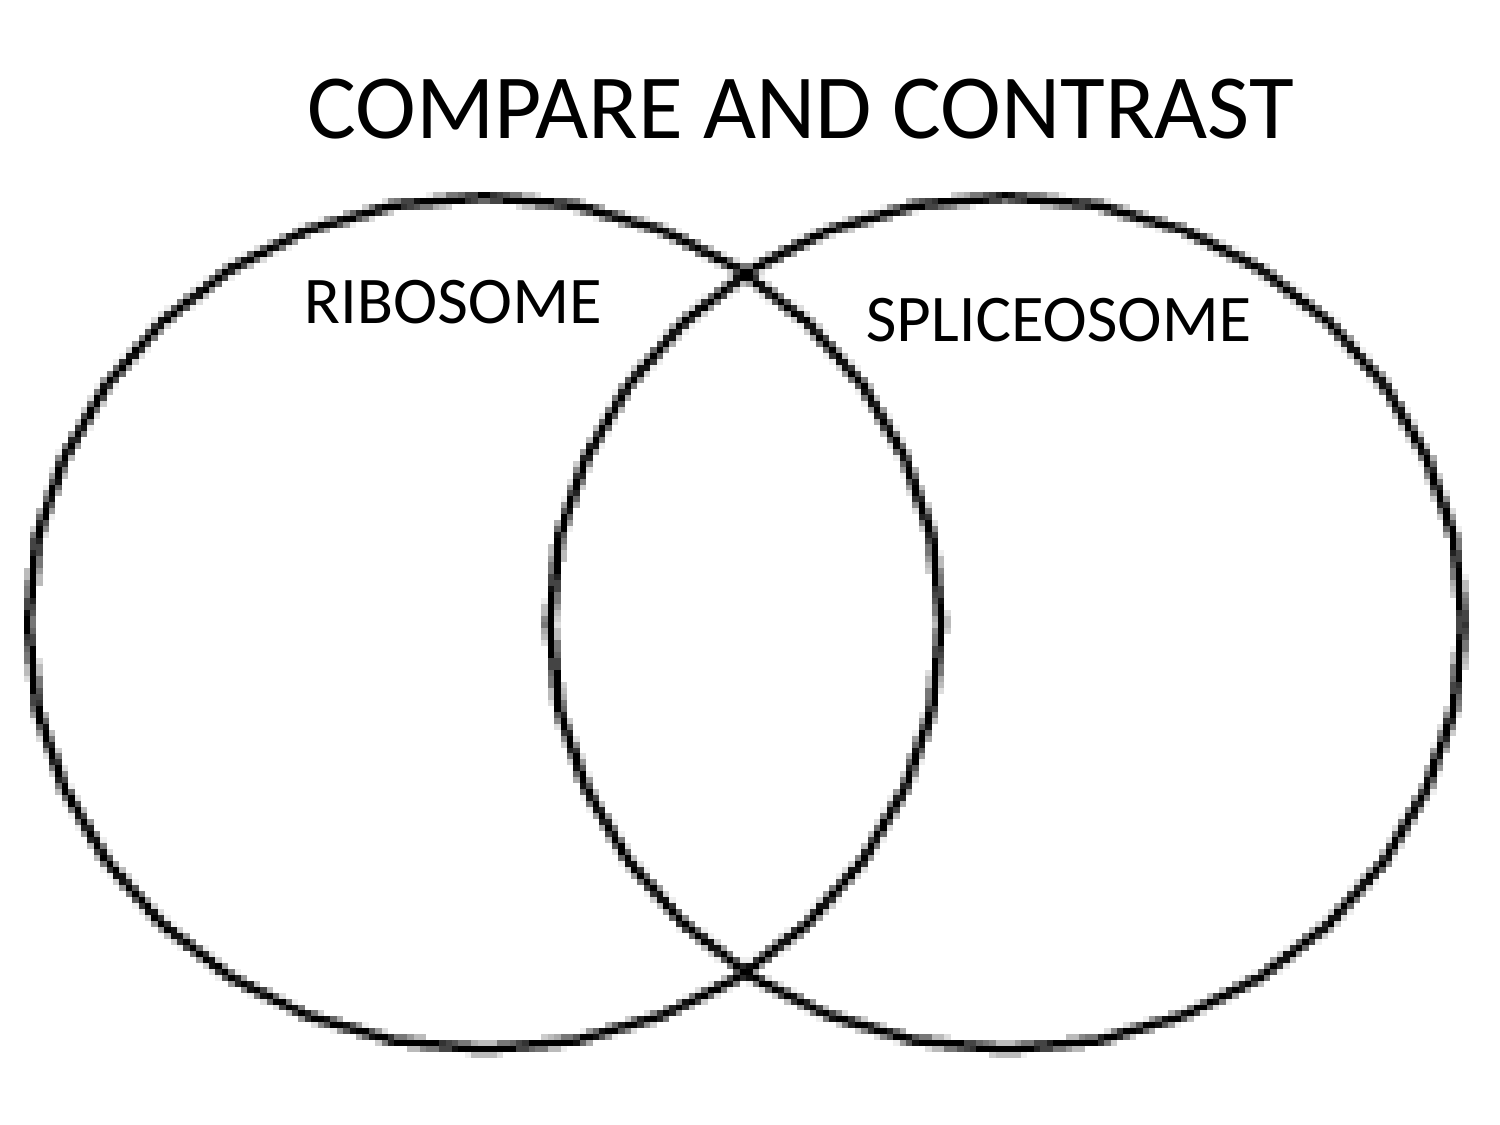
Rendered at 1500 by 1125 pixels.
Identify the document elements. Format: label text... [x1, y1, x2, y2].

text_box COMPARE AND CONTRAST [292, 39, 1310, 165]
picture [0, 169, 1480, 1092]
